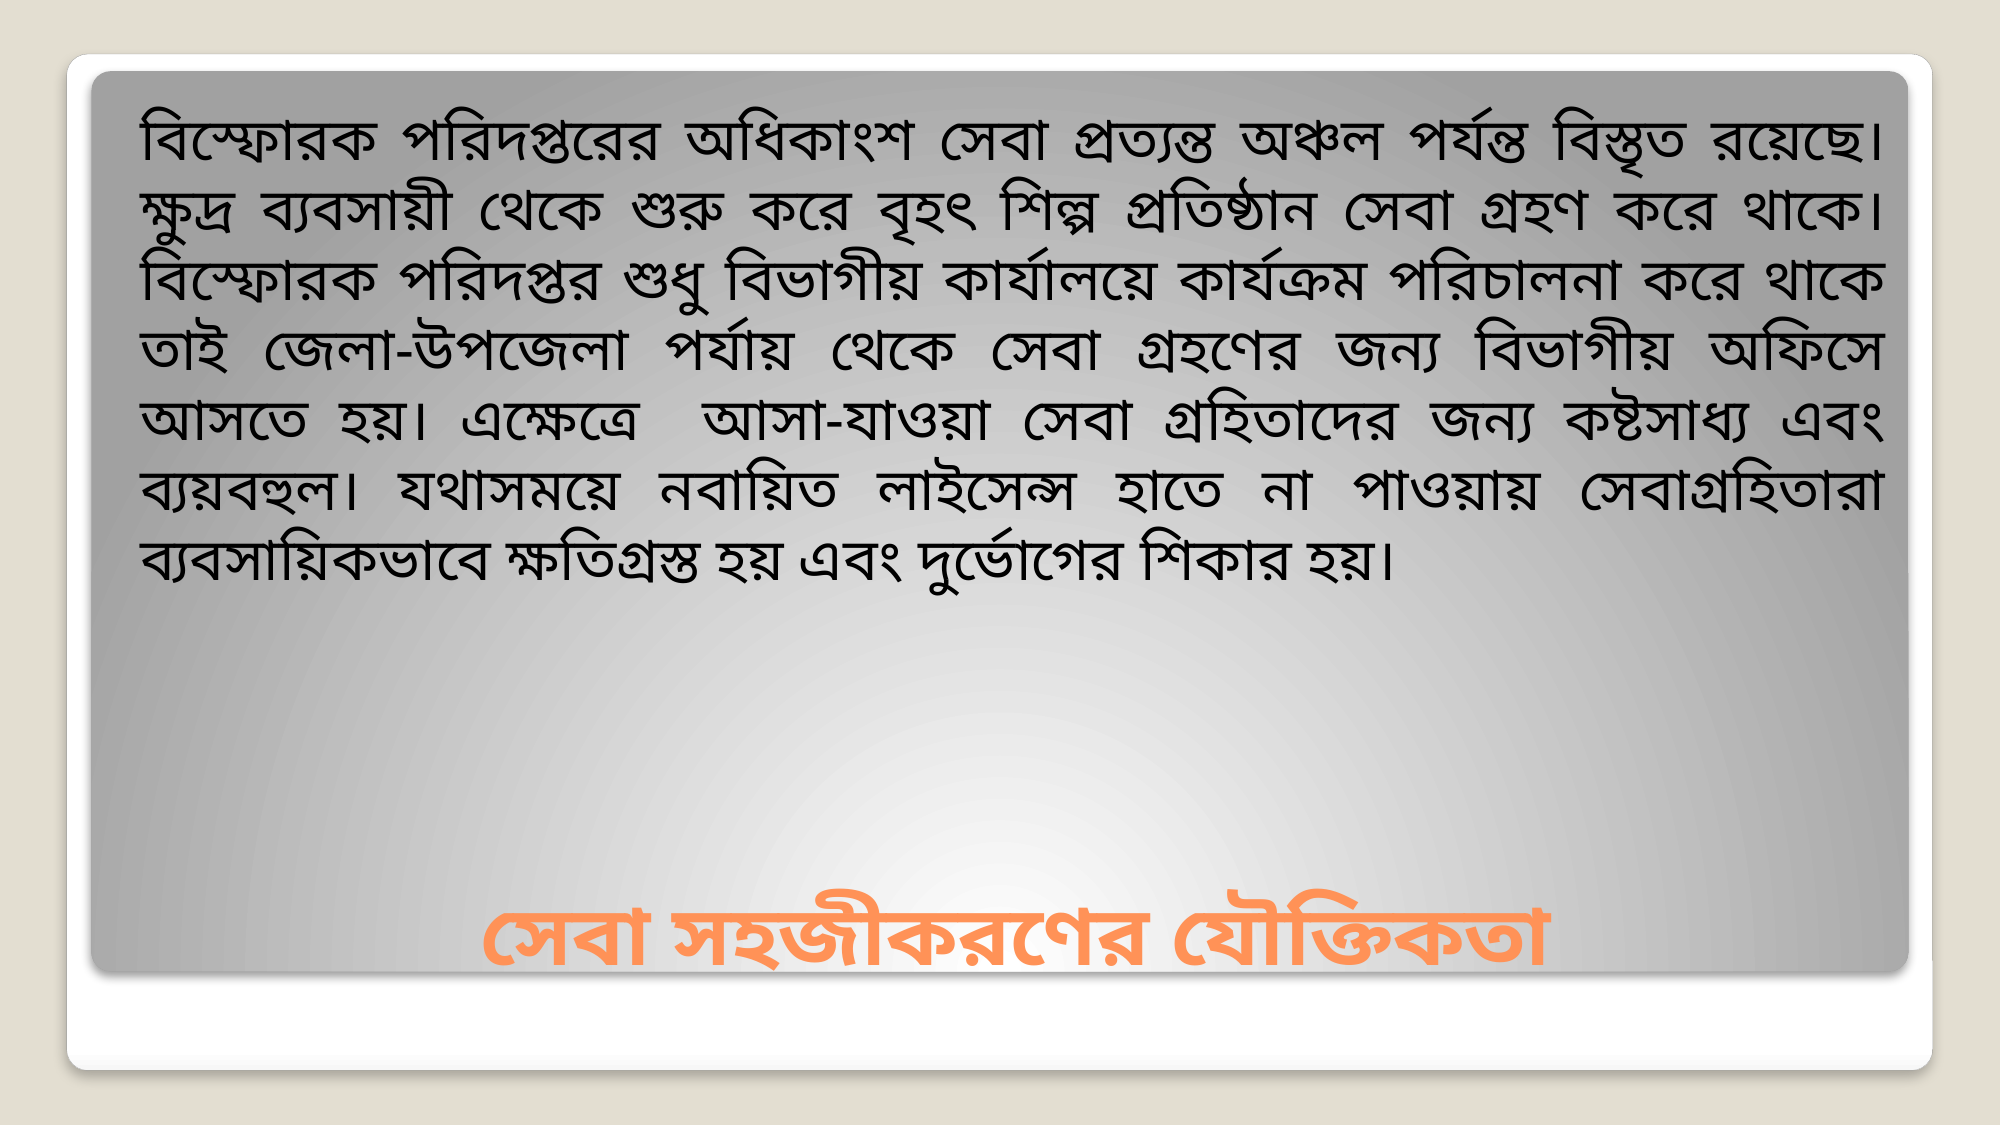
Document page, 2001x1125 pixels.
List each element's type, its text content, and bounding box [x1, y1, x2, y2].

list বিস্ফোরক পরিদপ্তরের অধিকাংশ সেবা প্রত্যন্ত অঞ্চল পর্যন্ত বিস্তৃত রয়েছে। ক্ষুদ্র ব্যবসায়ী থেকে শুরু করে বৃহৎ শিল্প প্রতিষ্ঠান সেবা গ্রহণ করে থাকে। বিস্ফোরক পরিদপ্তর শুধু বিভাগীয় কার্যালয়ে কার্যক্রম পরিচালনা করে থাকে তাই জেলা-উপজেলা পর্যায় থেকে সেবা গ্রহণের জন্য বিভাগীয় অফিসে আসতে হয়। এক্ষেত্রে আসা-যাওয়া সেবা গ্রহিতাদের জন্য কষ্টসাধ্য এবং ব্যয়বহুল। যথাসময়ে নবায়িত লাইসেন্স হাতে না পাওয়ায় সেবাগ্রহিতারা ব্যবসায়িকভাবে ক্ষতিগ্রস্ত হয় এবং দুর্ভোগের শিকার হয়। [110, 86, 1900, 774]
title সেবা সহজীকরণের যৌক্তিকতা [110, 817, 1900, 990]
